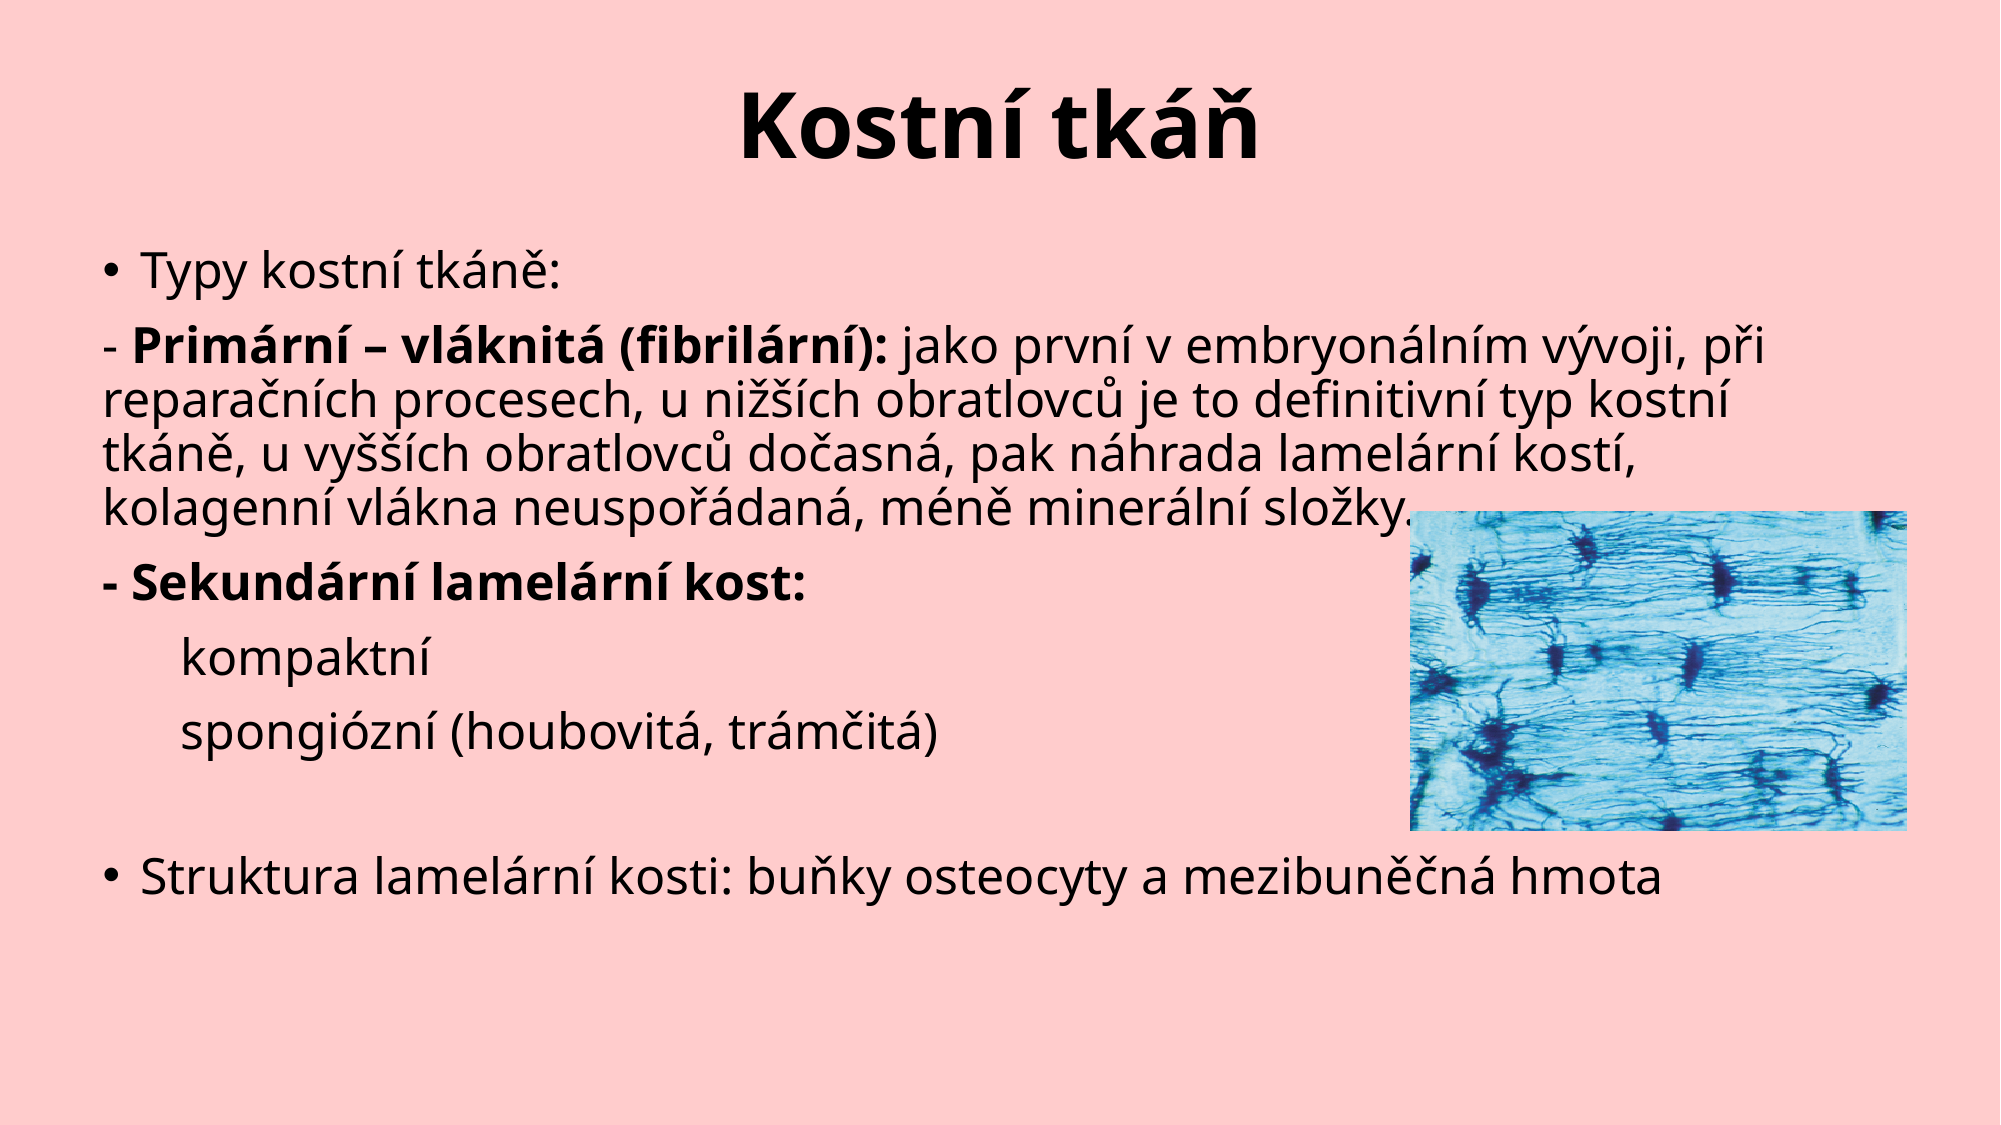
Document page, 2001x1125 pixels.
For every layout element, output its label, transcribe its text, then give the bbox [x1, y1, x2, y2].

list Typy kostní tkáně: - Primární – vláknitá (fibrilární): jako první v embryonálním vývoji, při reparačních procesech, u nižších obratlovců je to definitivní typ kostní tkáně, u vyšších obratlovců dočasná, pak náhrada lamelární kostí, kolagenní vlákna neuspořádaná, méně minerální složky. - Sekundární lamelární kost: kompaktní spongiózní (houbovitá, trámčitá) Struktura lamelární kosti: buňky osteocyty a mezibuněčná hmota [87, 237, 1813, 1016]
title Kostní tkáň [137, 59, 1863, 199]
picture [1410, 511, 1907, 831]
